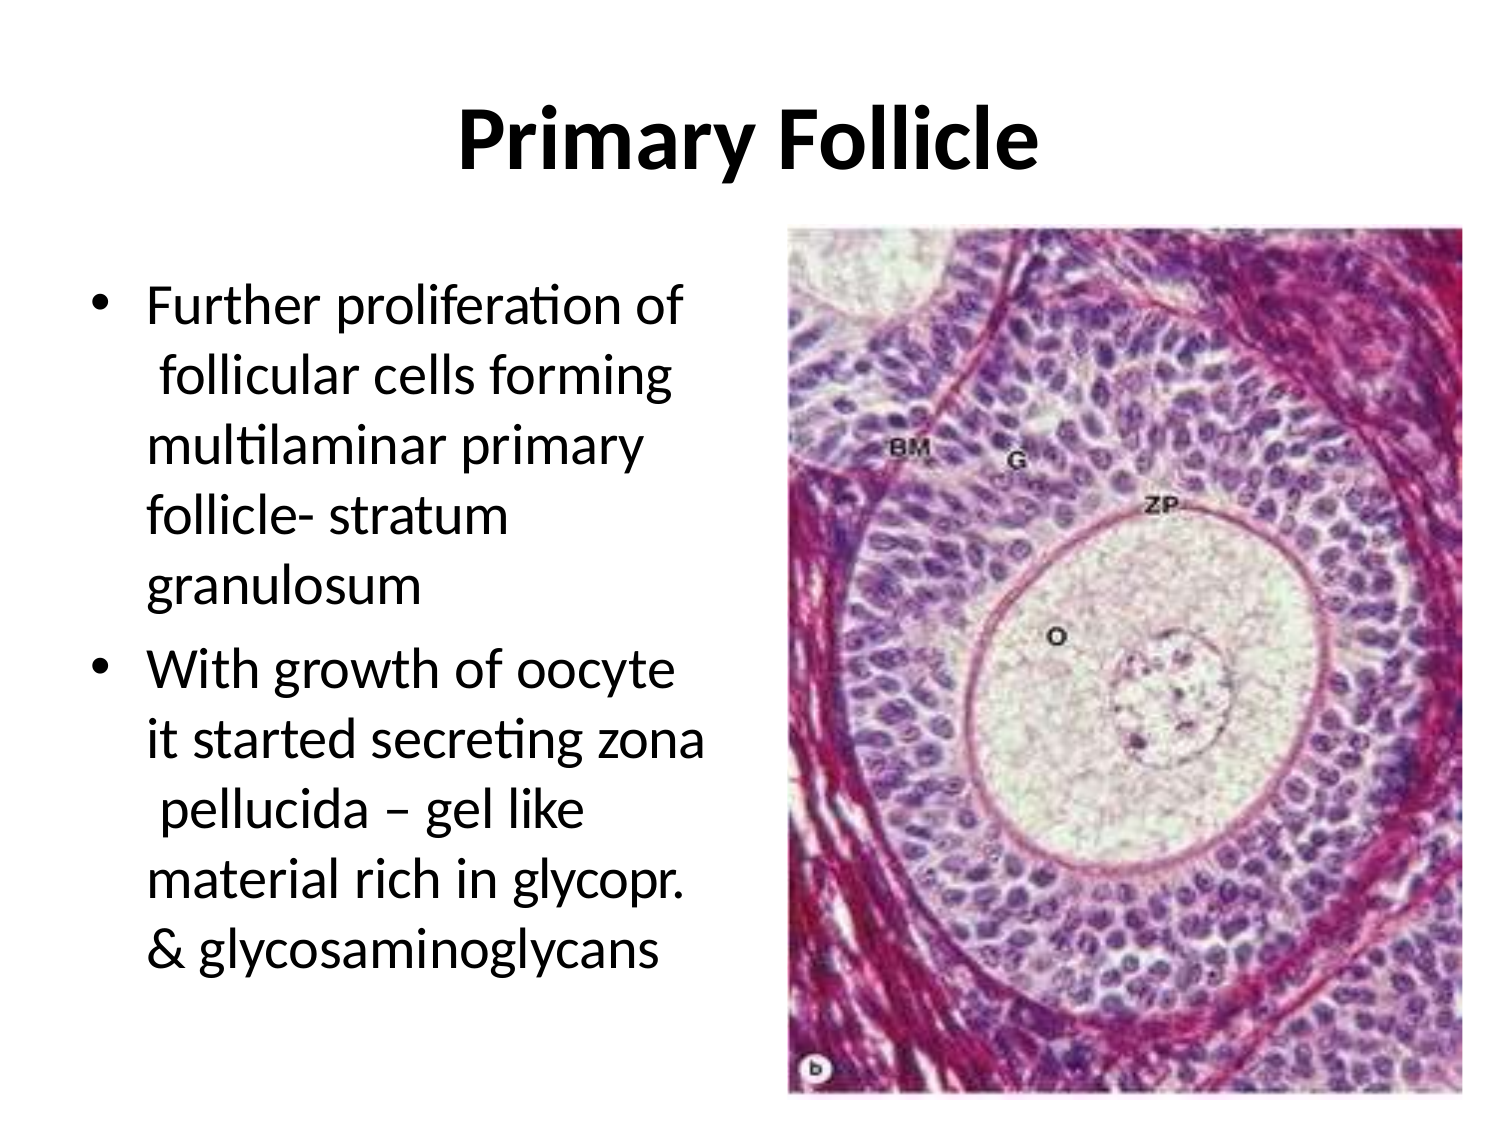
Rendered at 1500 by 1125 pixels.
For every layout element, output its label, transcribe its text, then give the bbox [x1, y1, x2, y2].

text_box Further proliferation of follicular cells forming multilaminar primary follicle- stratum granulosum With growth of oocyte it started secreting zona pellucida – gel like material rich in glycopr. & glycosaminoglycans [87, 264, 716, 981]
title Primary Follicle [455, 75, 1045, 266]
text_box [787, 224, 1463, 1100]
